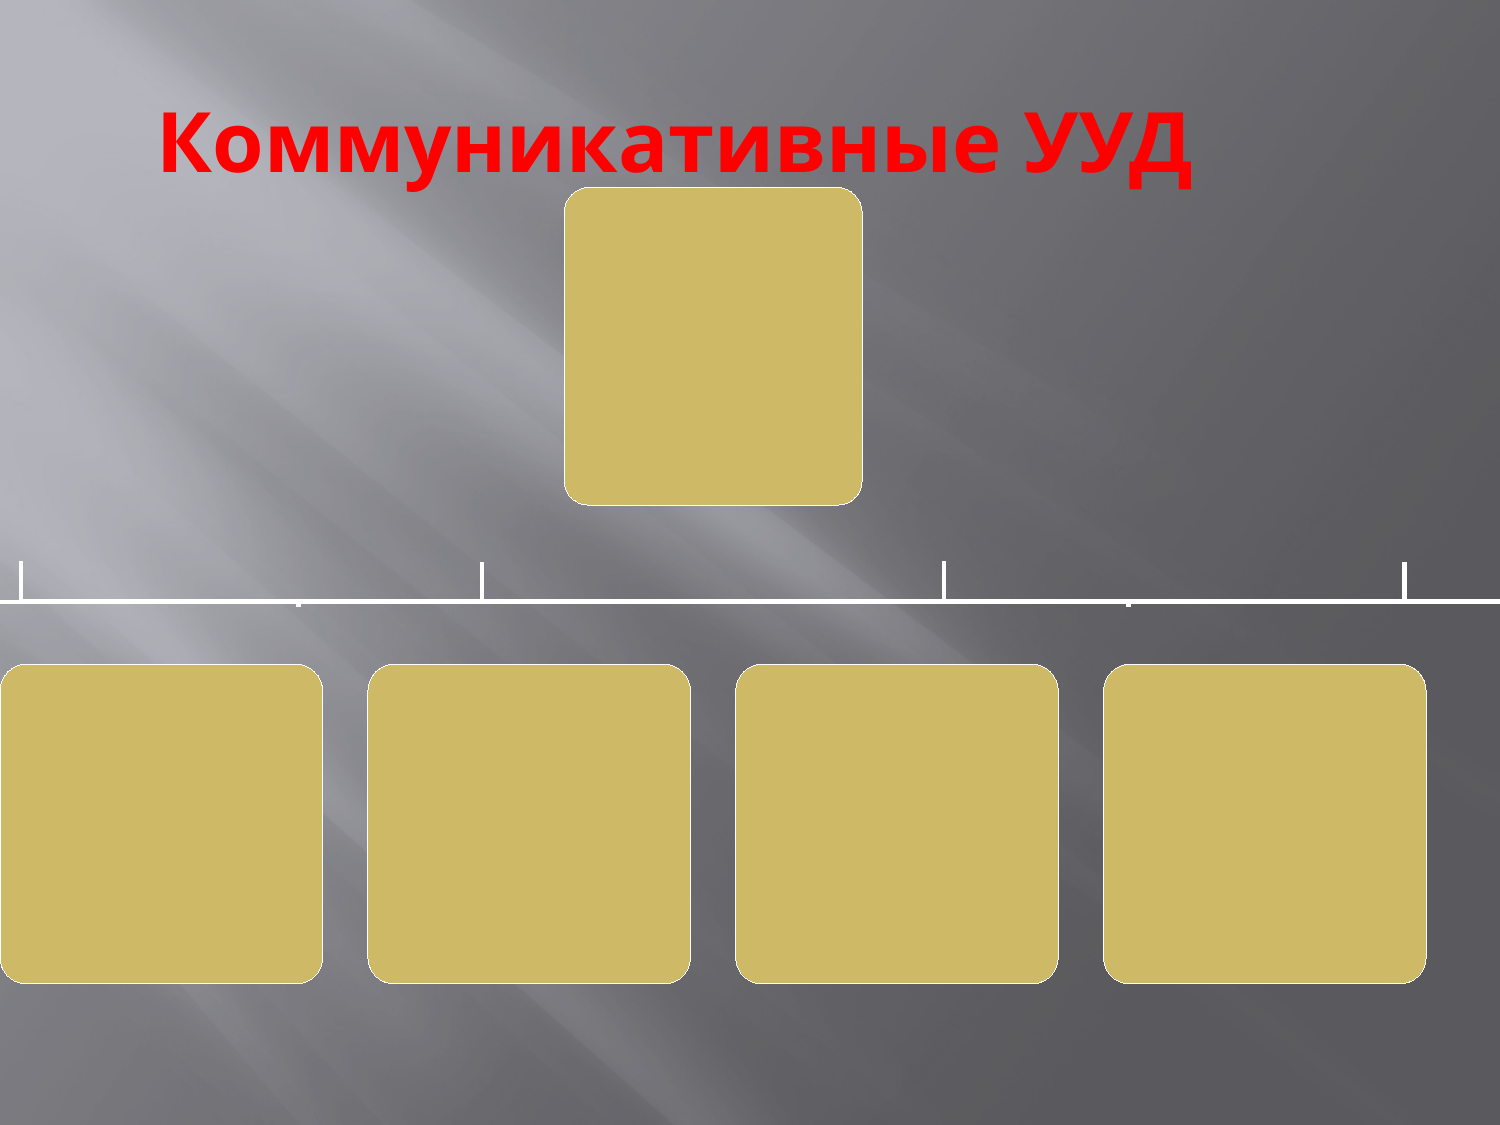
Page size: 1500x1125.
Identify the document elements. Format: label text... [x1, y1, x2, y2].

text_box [0, 604, 1427, 985]
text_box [0, 187, 1427, 600]
title Коммуникативные УУД [0, 45, 1350, 187]
